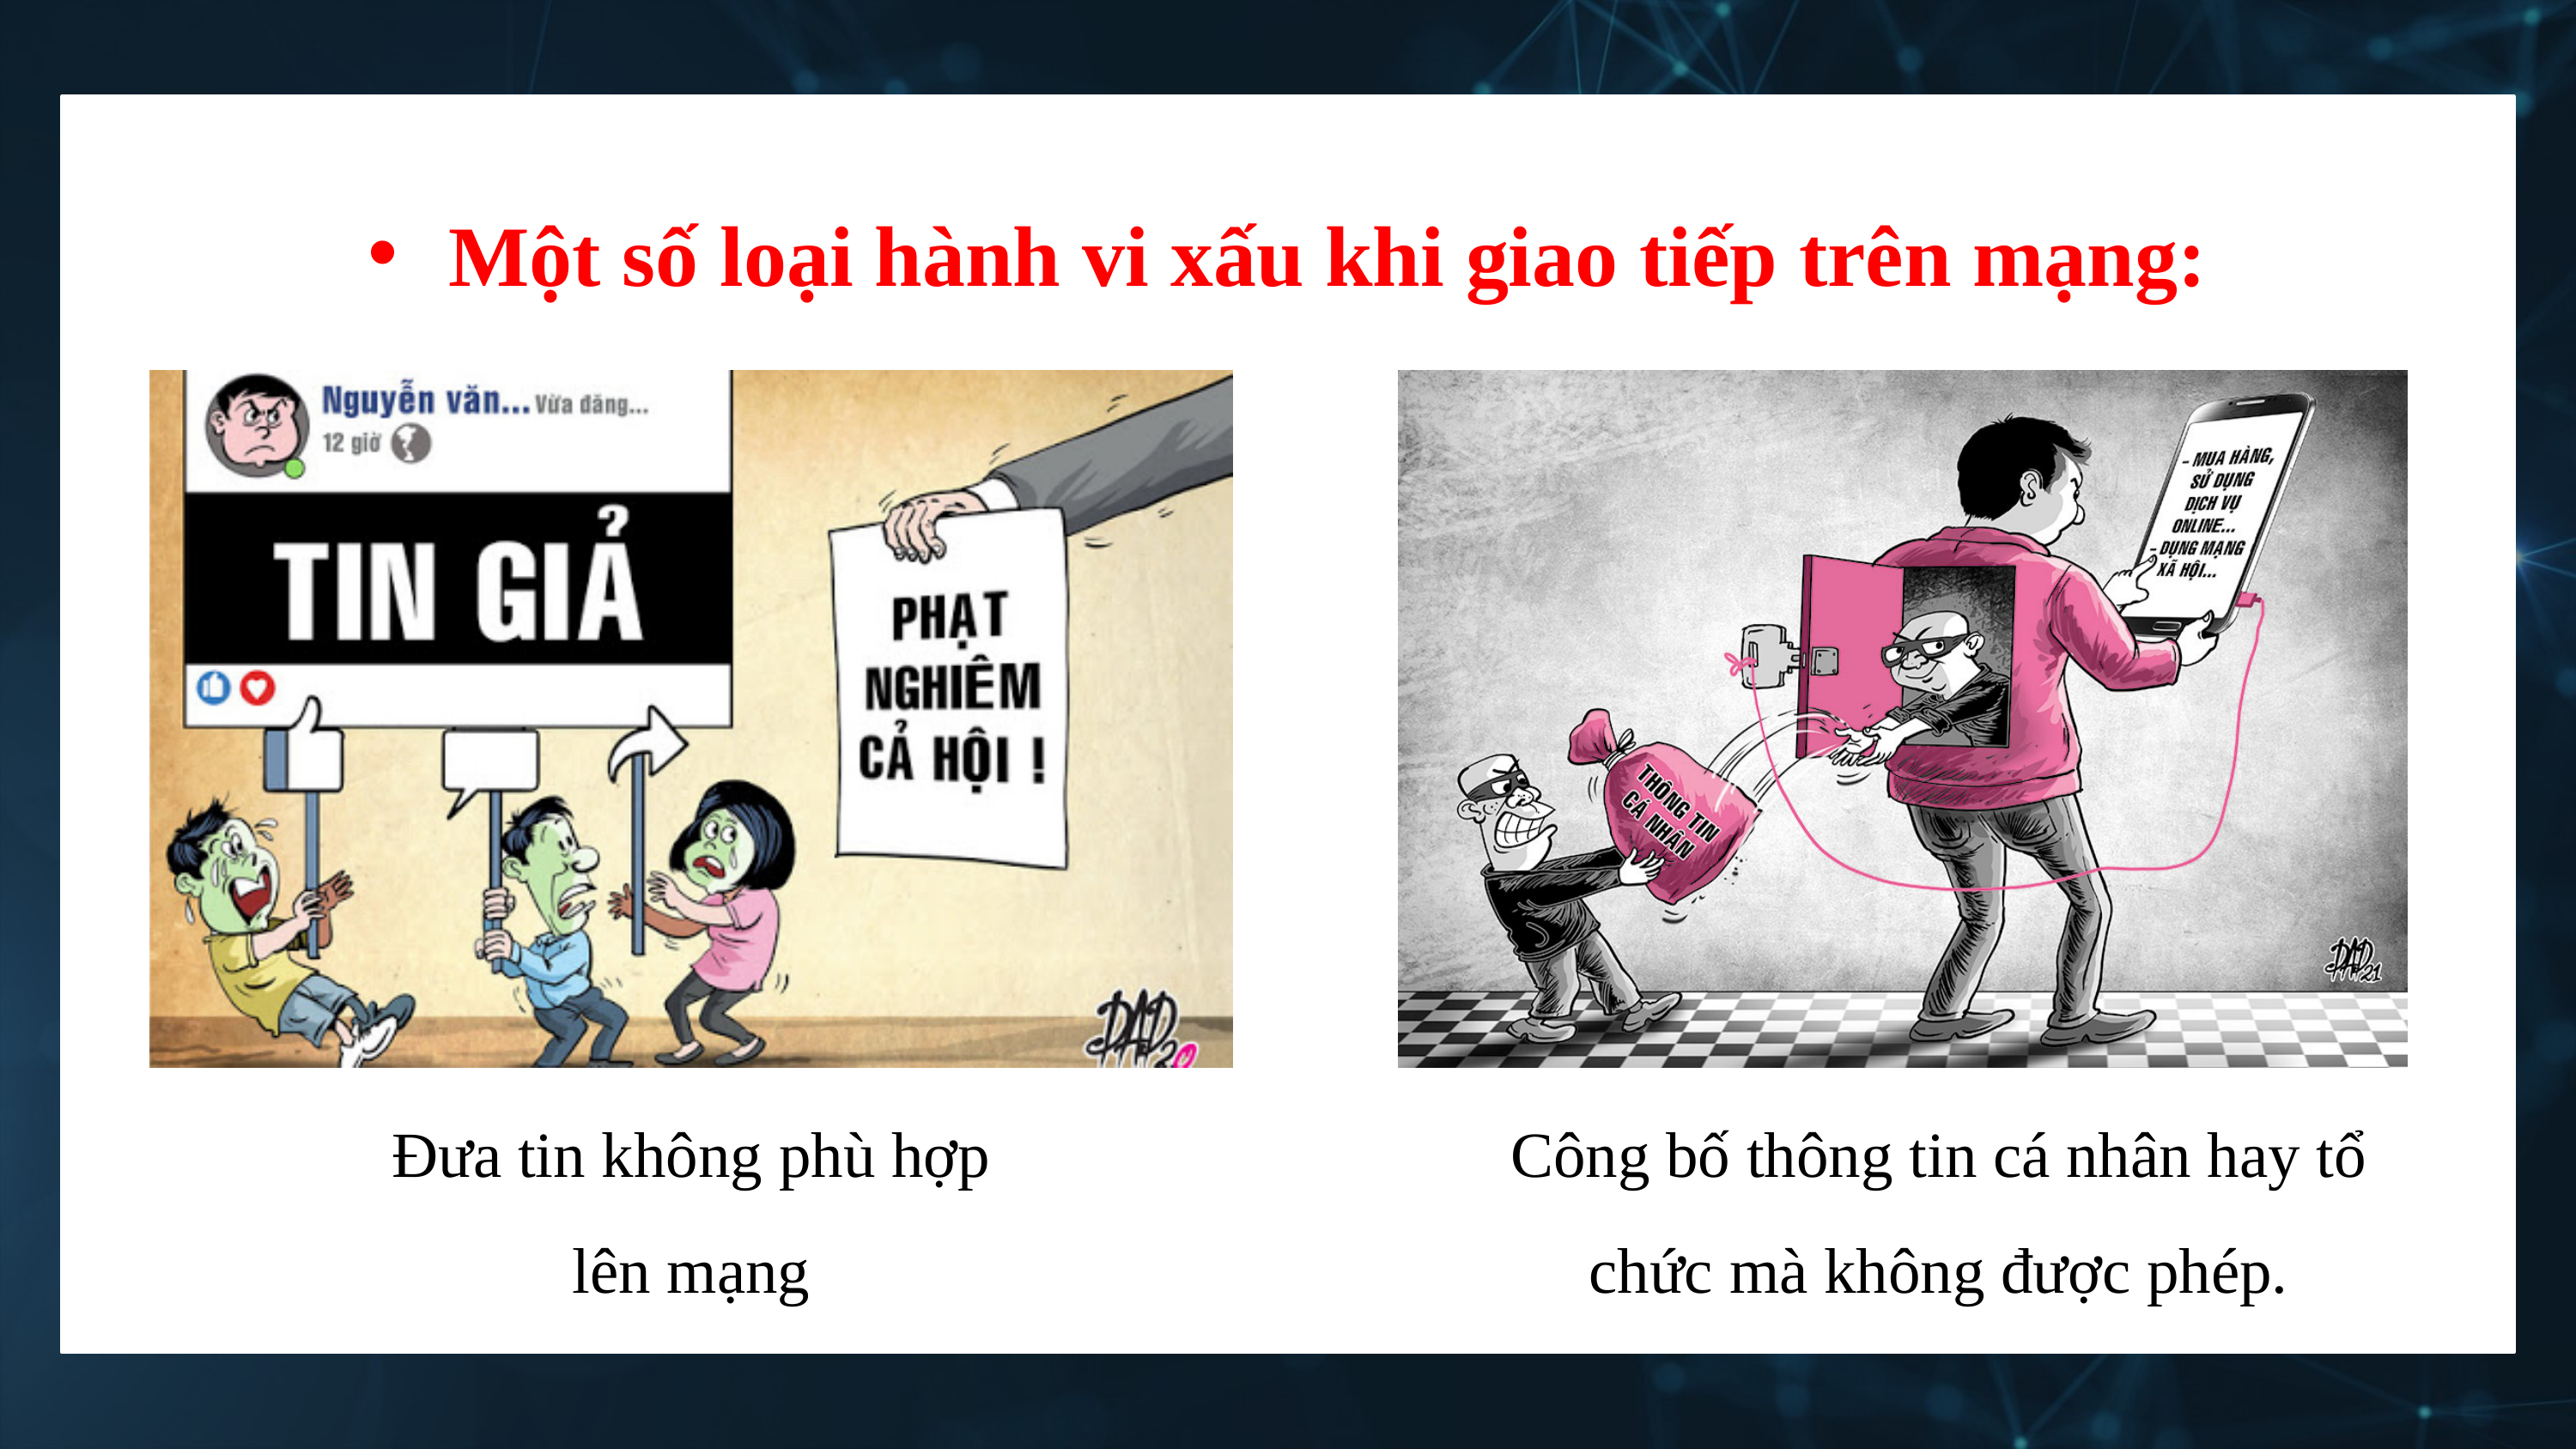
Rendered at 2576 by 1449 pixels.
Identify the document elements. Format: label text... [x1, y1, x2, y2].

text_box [1398, 370, 2424, 1315]
picture [0, 0, 2576, 1449]
text_box Một số loại hành vi xấu khi giao tiếp trên mạng: [238, 142, 2338, 310]
text_box [60, 94, 2516, 1354]
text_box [149, 370, 1233, 1315]
